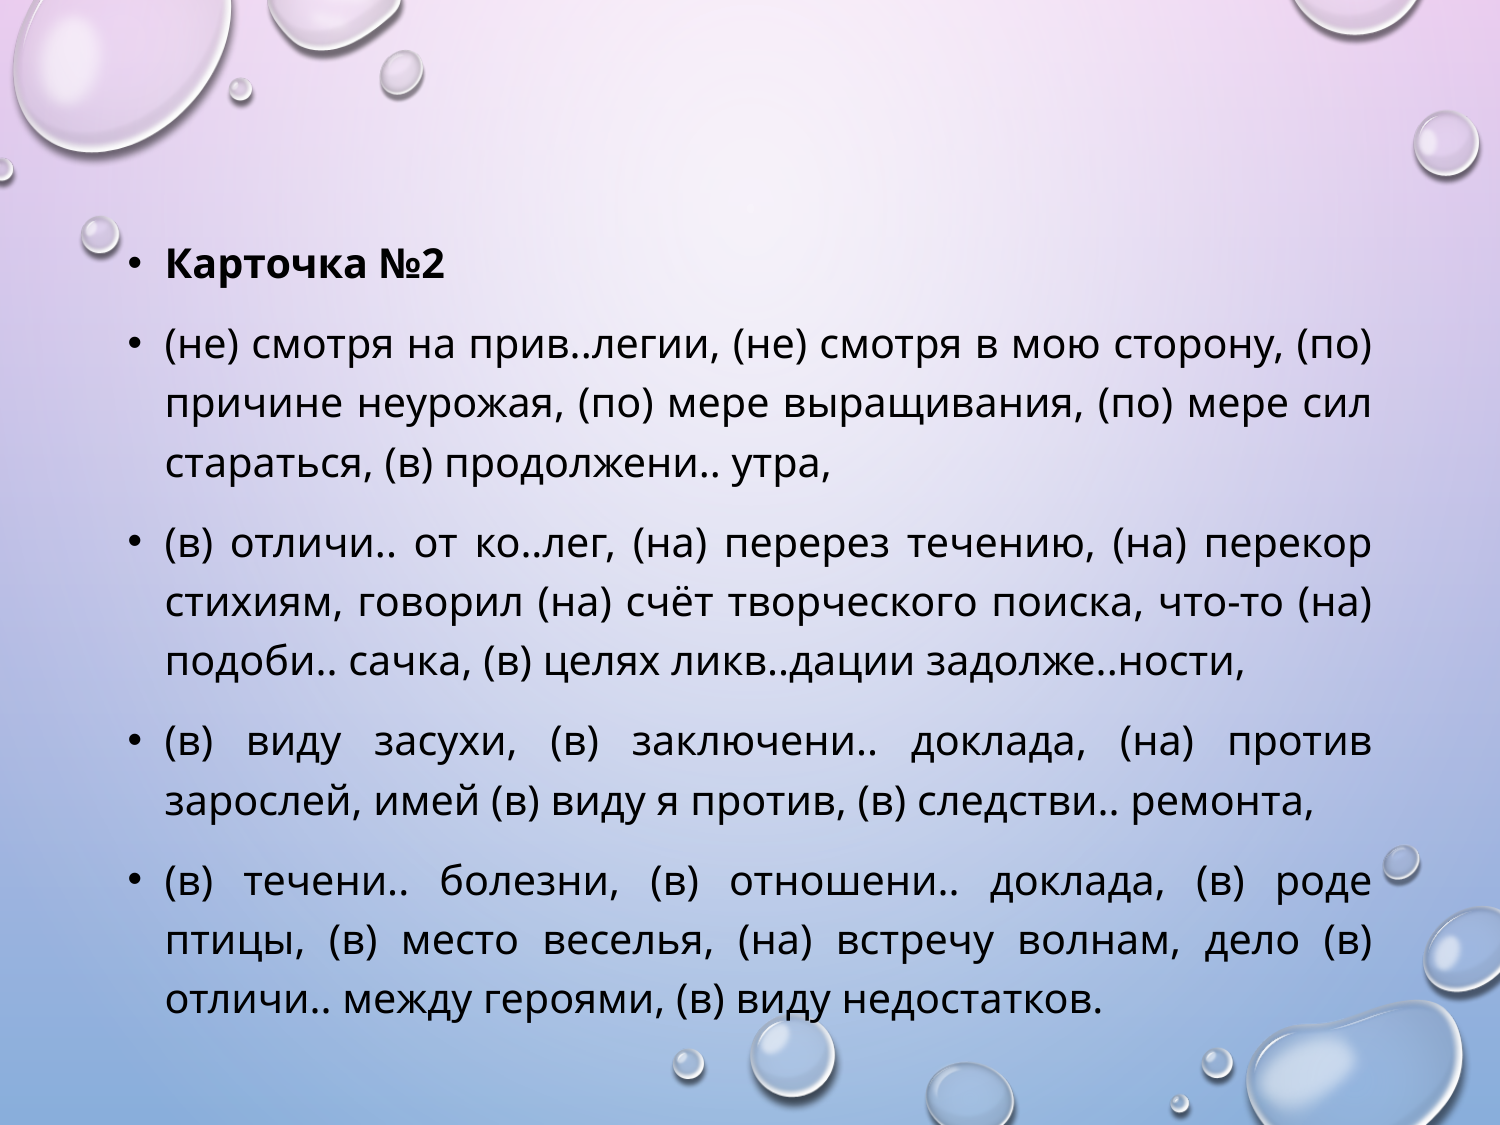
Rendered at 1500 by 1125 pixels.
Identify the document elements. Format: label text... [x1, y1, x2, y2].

list Карточка №2 (не) смотря на прив..легии, (не) смотря в мою сторону, (по) причине неурожая, (по) мере выращивания, (по) мере сил стараться, (в) продолжени.. утра, (в) отличи.. от ко..лег, (на) перерез течению, (на) перекор стихиям, говорил (на) счёт творческого поиска, что-то (на) подоби.. сачка, (в) целях ликв..дации задолже..ности, (в) виду засухи, (в) заключени.. доклада, (на) против зарослей, имей (в) виду я против, (в) следстви.. ремонта, (в) течени.. болезни, (в) отношени.. доклада, (в) роде птицы, (в) место веселья, (на) встречу волнам, дело (в) отличи.. между героями, (в) виду недостатков. [112, 219, 1388, 1035]
picture [0, 0, 1500, 1125]
